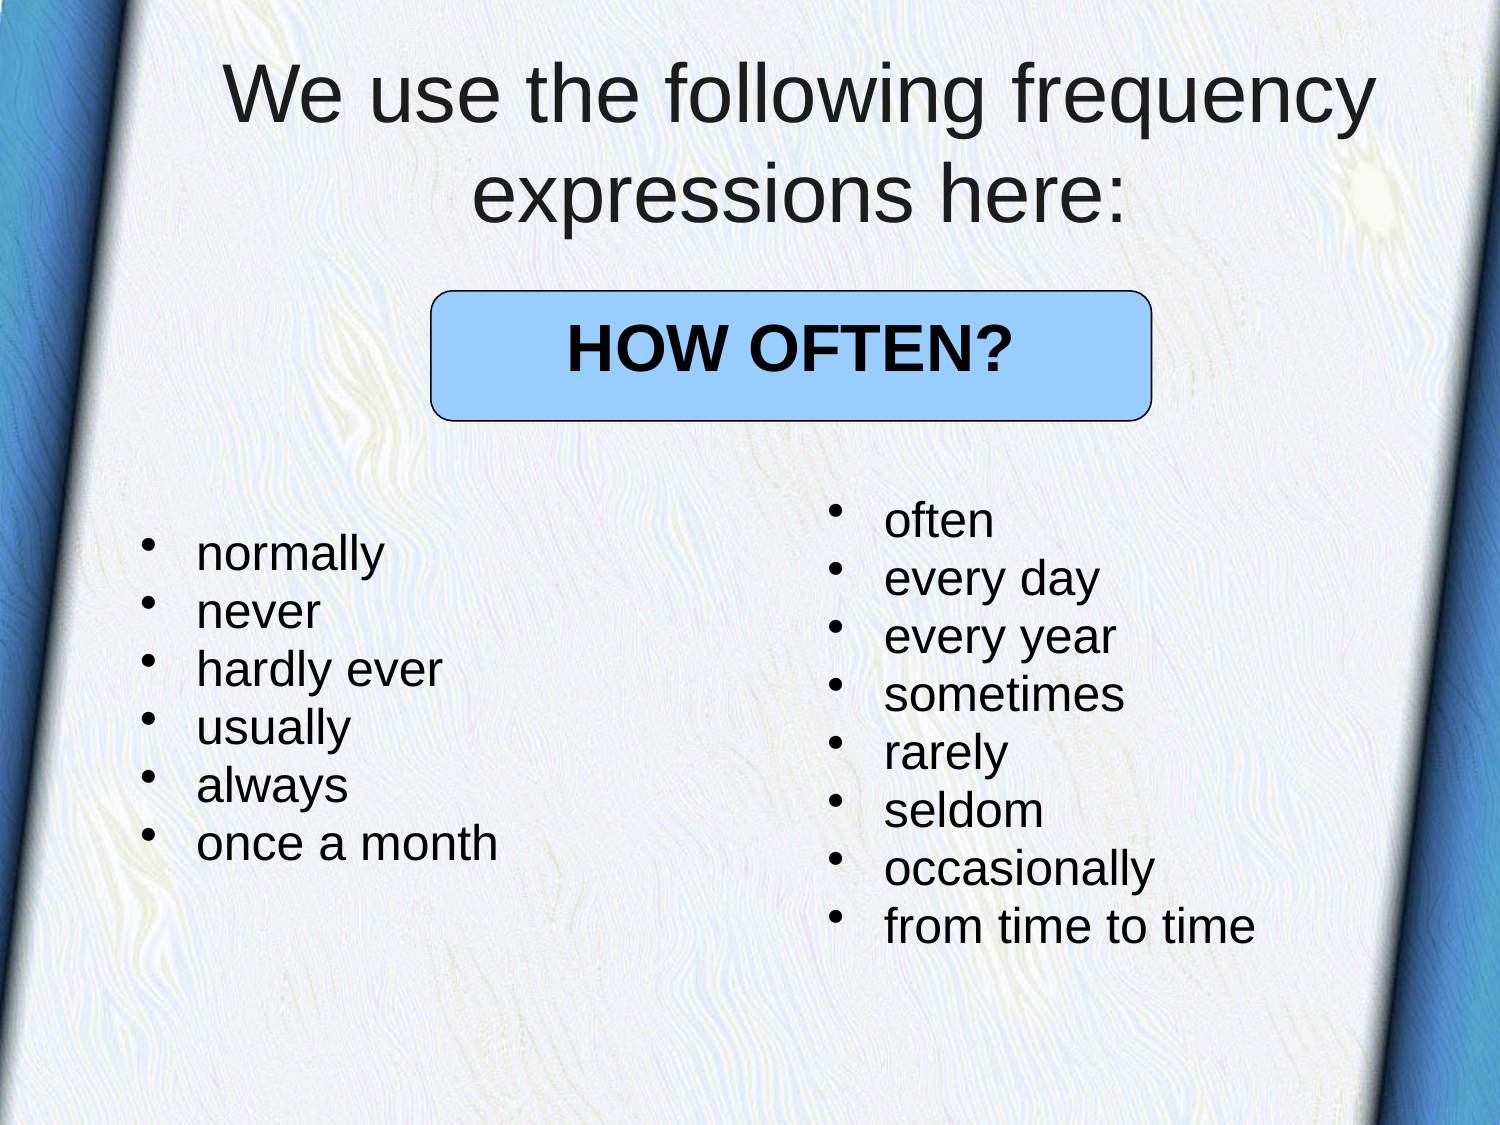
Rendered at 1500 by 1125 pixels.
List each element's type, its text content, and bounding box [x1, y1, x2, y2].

text_box HOW OFTEN? [430, 290, 1152, 421]
list often every day every year sometimes rarely seldom occasionally from time to time [812, 491, 1475, 1005]
title We use the following frequency expressions here: [125, 45, 1475, 233]
list normally never hardly ever usually always once a month [125, 397, 788, 1005]
picture [0, 0, 1500, 1125]
